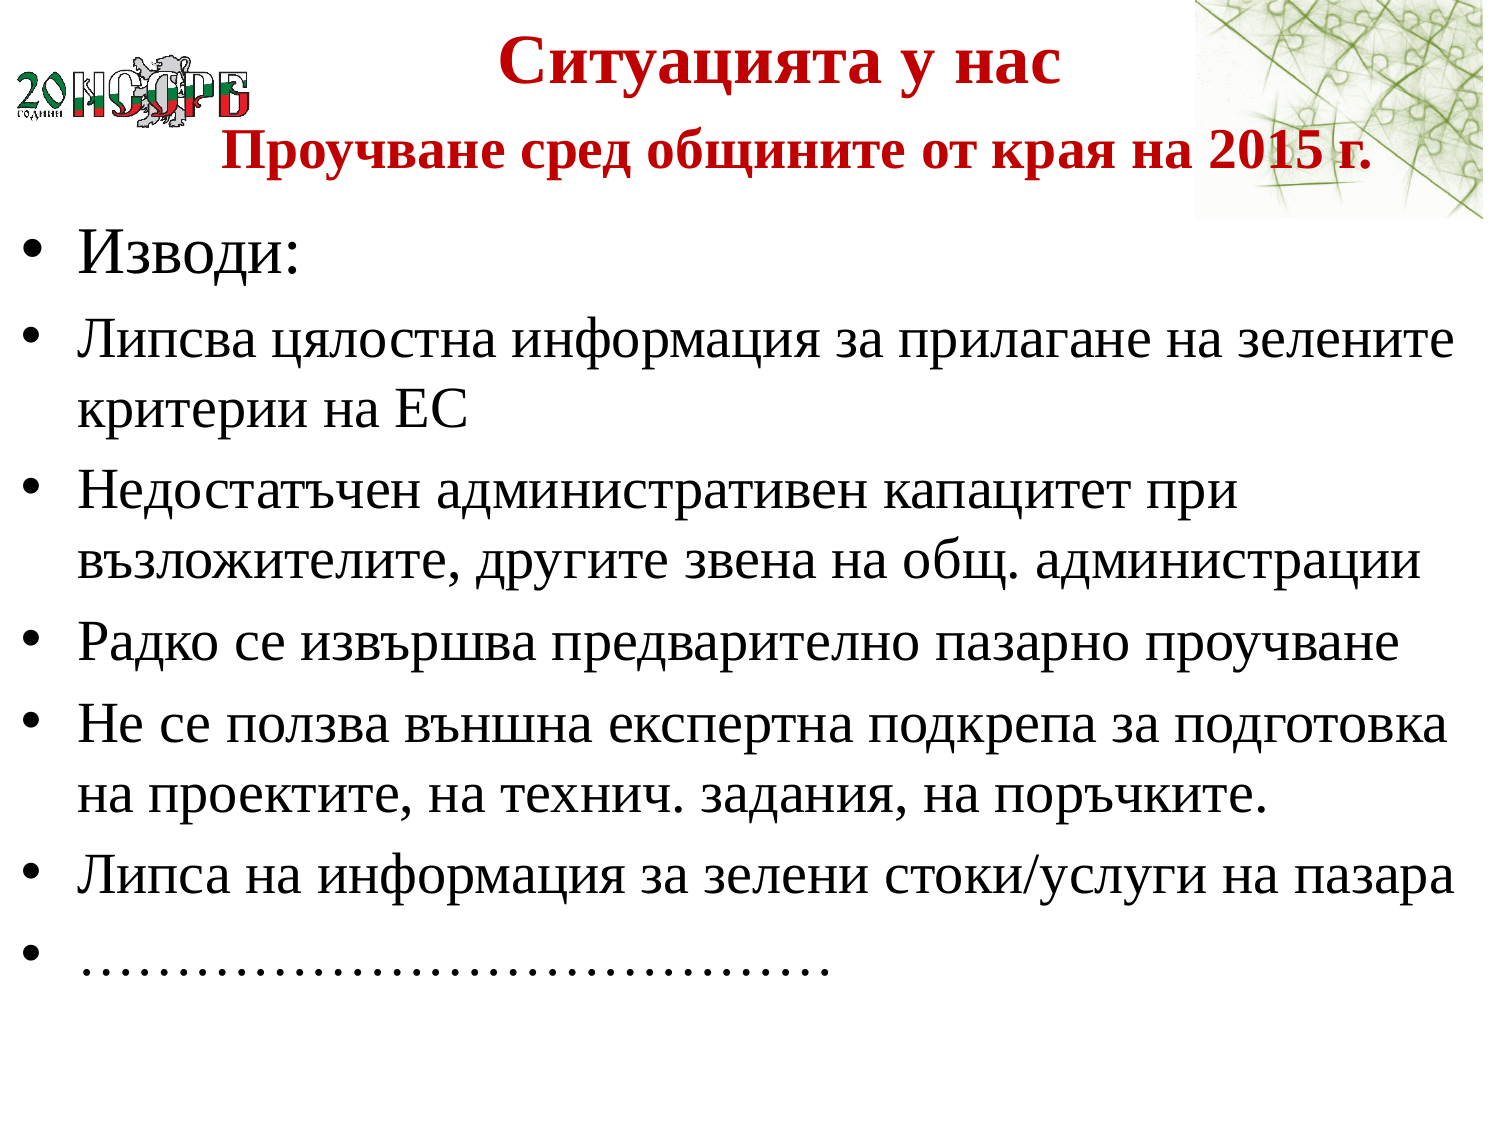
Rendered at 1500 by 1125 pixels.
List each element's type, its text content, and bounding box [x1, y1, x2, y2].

list Изводи: Липсва цялостна информация за прилагане на зелените критерии на ЕС Недостатъчен административен капацитет при възложителите, другите звена на общ. администрации Радко се извършва предварително пазарно проучване Не се ползва външна експертна подкрепа за подготовка на проектите, на технич. задания, на поръчките. Липса на информация за зелени стоки/услуги на пазара ………………………………… [5, 199, 1483, 1106]
picture [1195, 0, 1483, 219]
title Ситуацията у нас Проучване сред общините от края на 2015 г. [77, 4, 1190, 192]
picture [3, 54, 266, 150]
